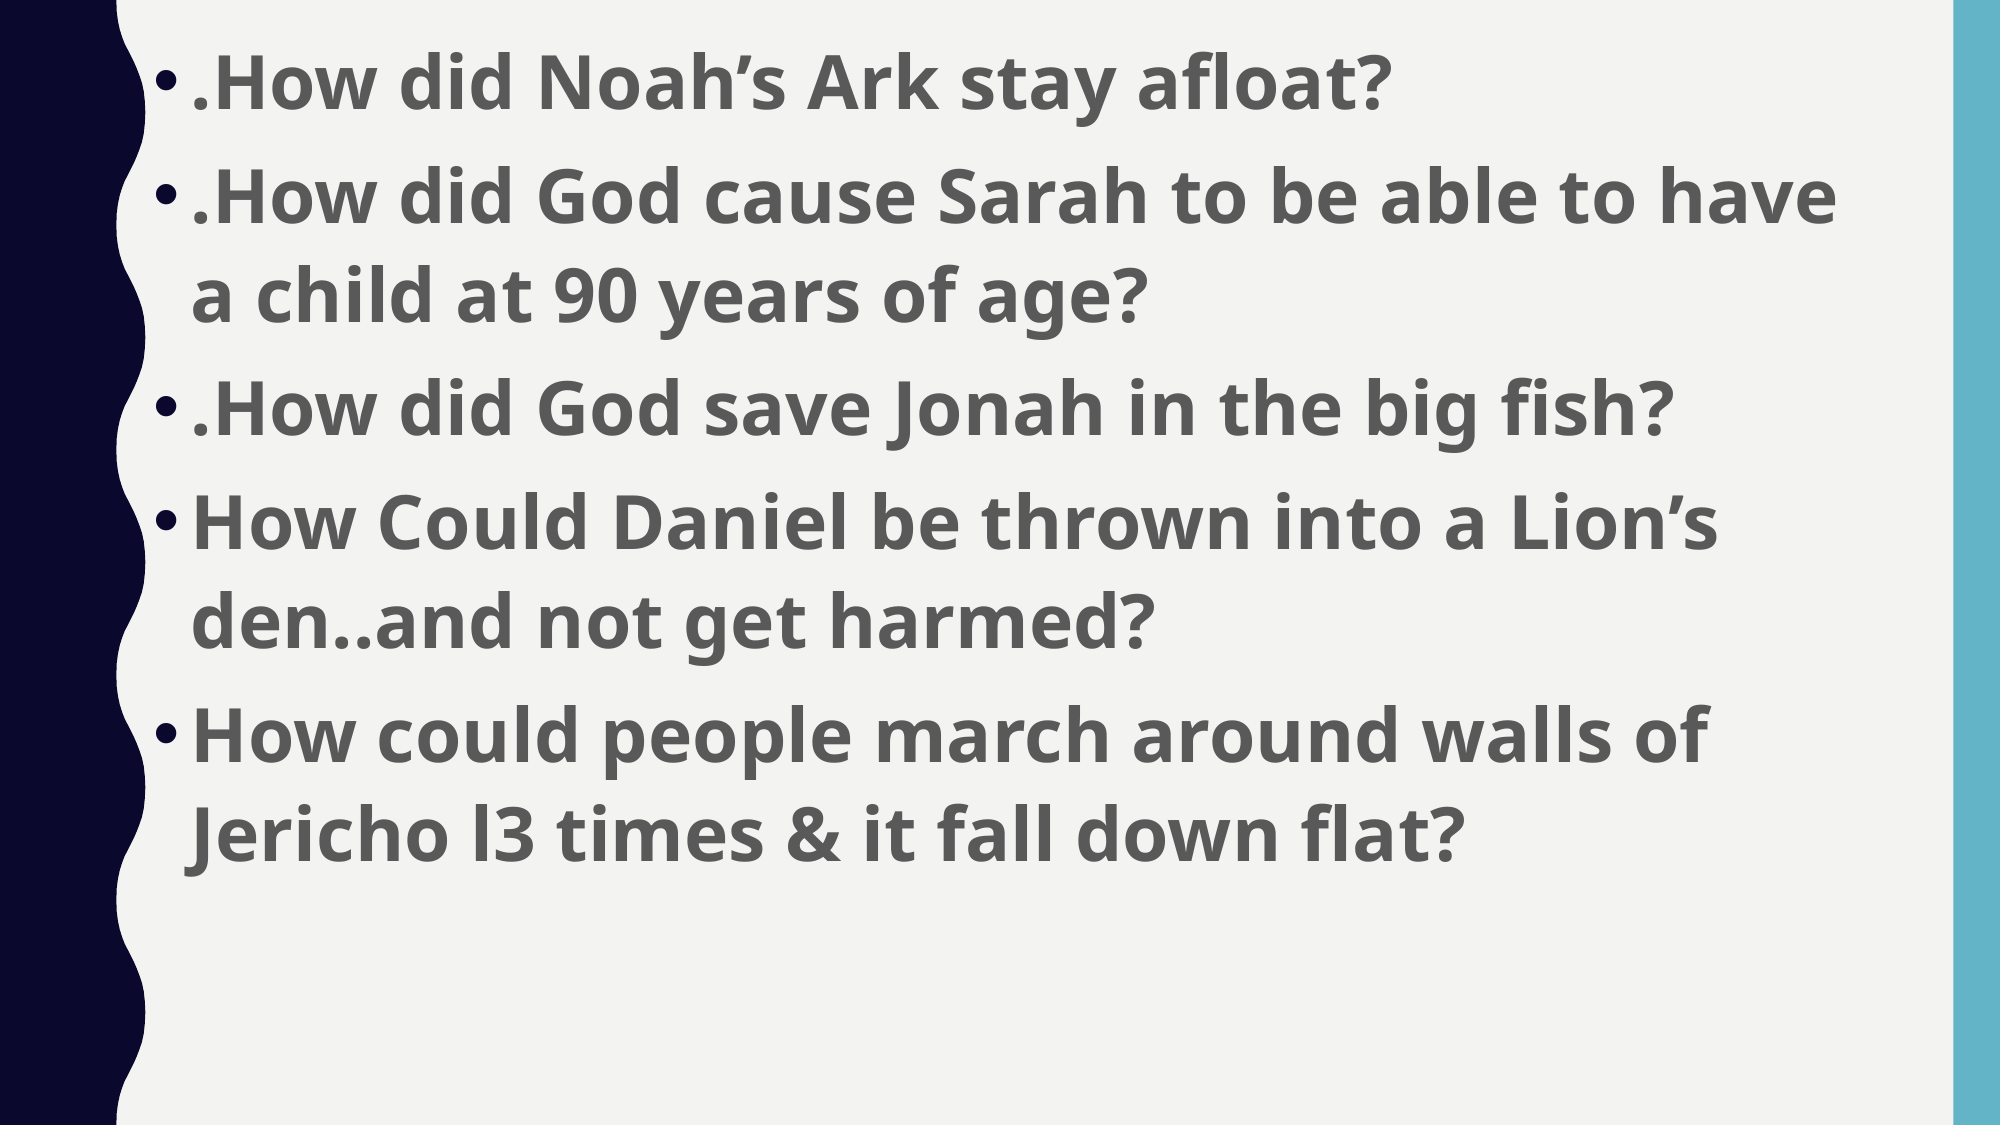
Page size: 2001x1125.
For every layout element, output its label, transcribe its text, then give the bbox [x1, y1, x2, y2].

list .How did Noah’s Ark stay afloat? .How did God cause Sarah to be able to have a child at 90 years of age? .How did God save Jonah in the big fish? How Could Daniel be thrown into a Lion’s den..and not get harmed? How could people march around walls of Jericho l3 times & it fall down flat? [138, 18, 1875, 965]
